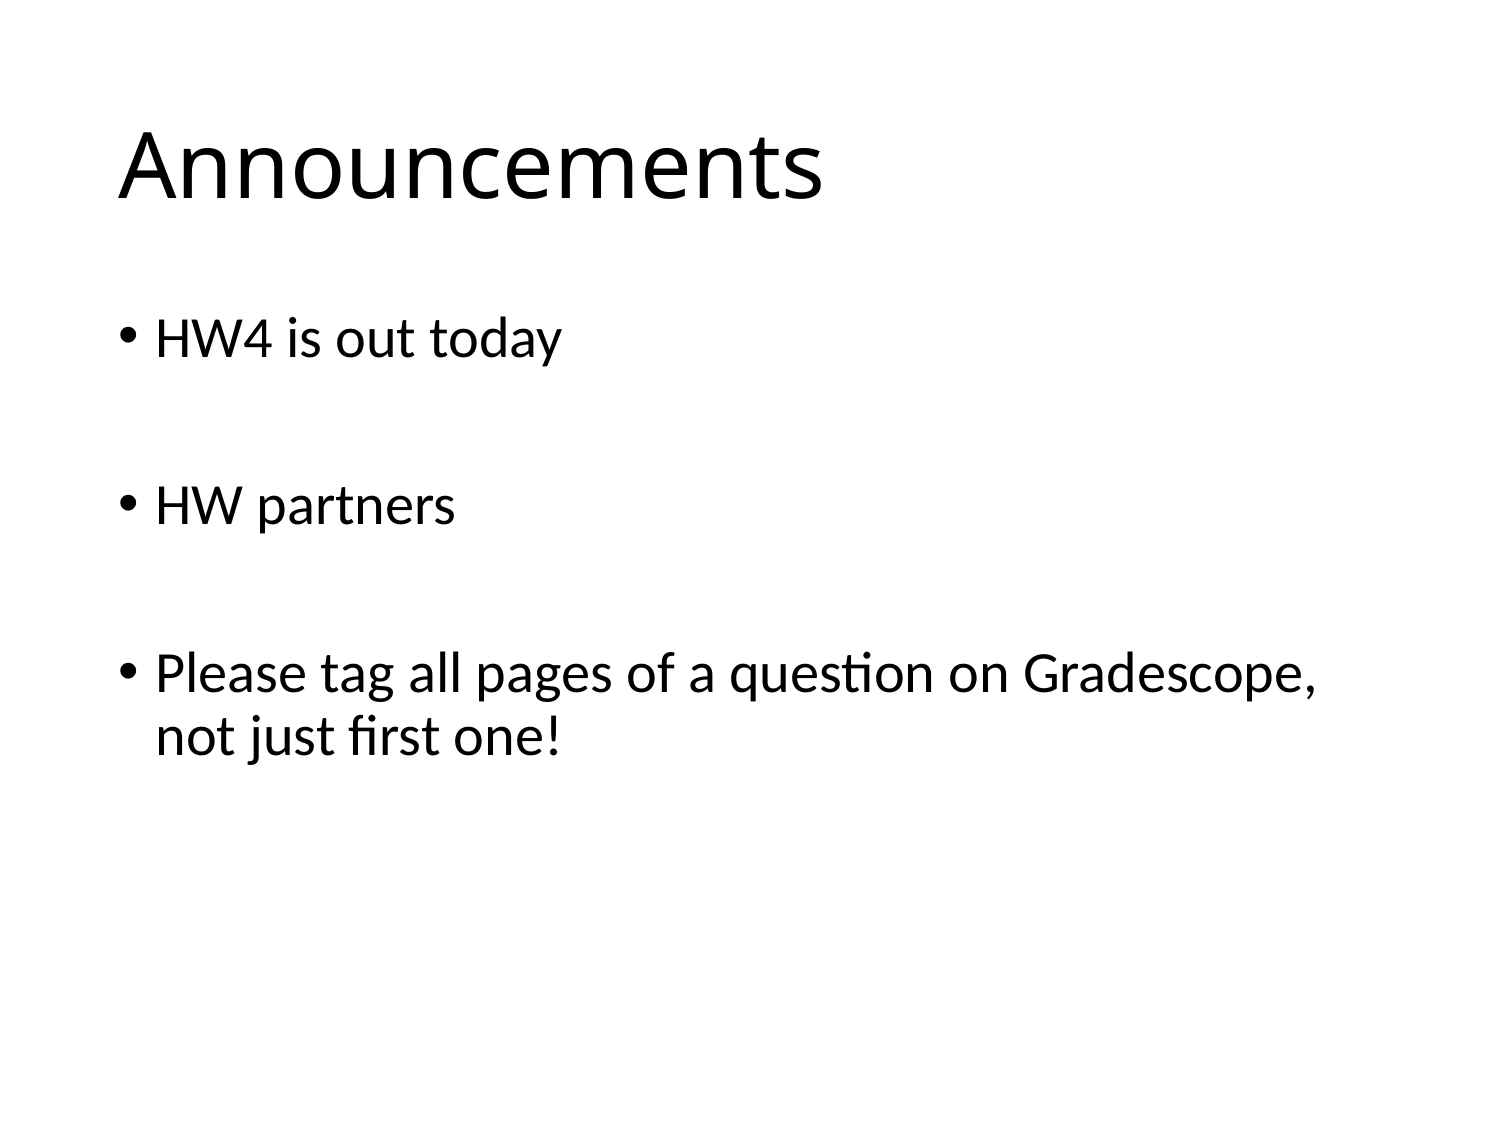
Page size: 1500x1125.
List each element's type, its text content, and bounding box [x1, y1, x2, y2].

title Announcements [103, 59, 1397, 278]
list HW4 is out today HW partners Please tag all pages of a question on Gradescope, not just first one! [103, 299, 1397, 1014]
